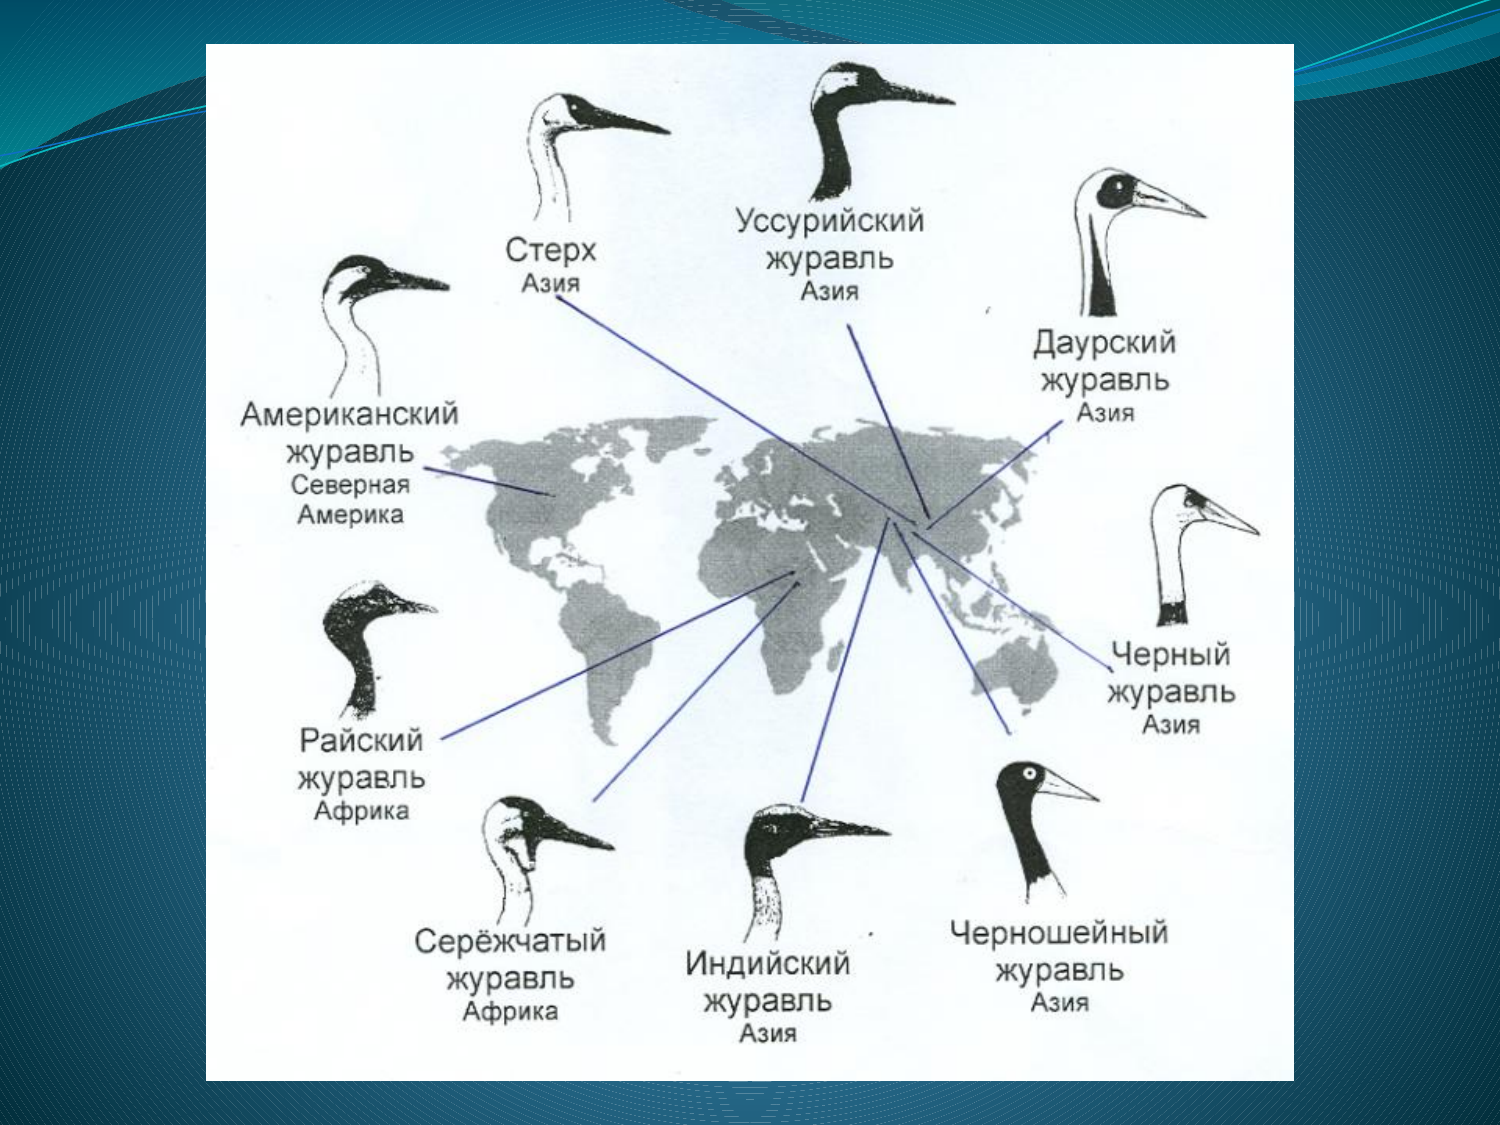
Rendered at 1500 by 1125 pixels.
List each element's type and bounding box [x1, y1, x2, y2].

picture [206, 44, 1294, 1081]
